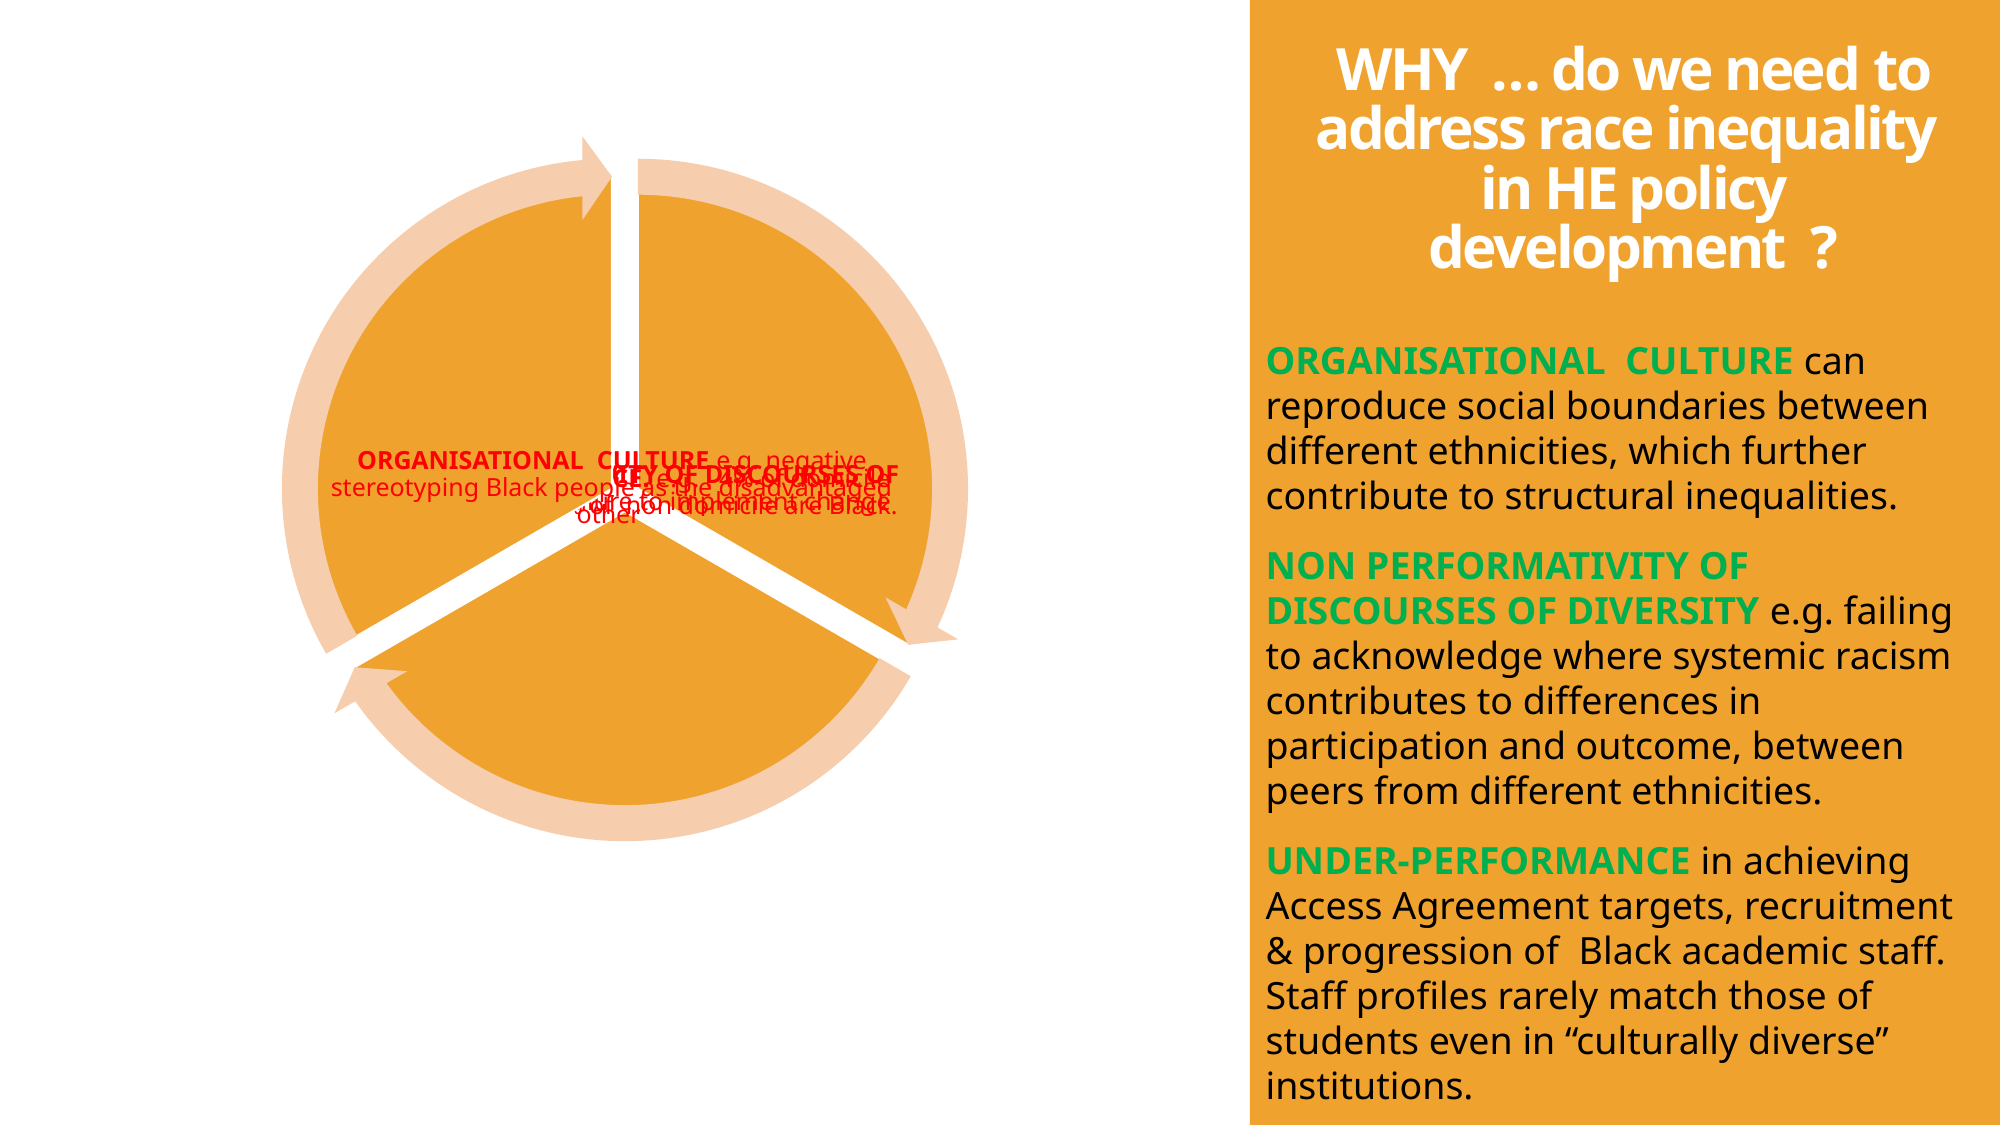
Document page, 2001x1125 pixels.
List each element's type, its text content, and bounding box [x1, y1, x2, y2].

list ORGANISATIONAL CULTURE can reproduce social boundaries between different ethnicities, which further contribute to structural inequalities. NON PERFORMATIVITY OF DISCOURSES OF DIVERSITY e.g. failing to acknowledge where systemic racism contributes to differences in participation and outcome, between peers from different ethnicities. UNDER-PERFORMANCE in achieving Access Agreement targets, recruitment & progression of Black academic staff. Staff profiles rarely match those of students even in “culturally diverse” institutions. [1250, 329, 2000, 1125]
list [124, 124, 1126, 876]
title WHY … do we need to address race inequality in HE policy development ? [1266, 0, 2000, 289]
